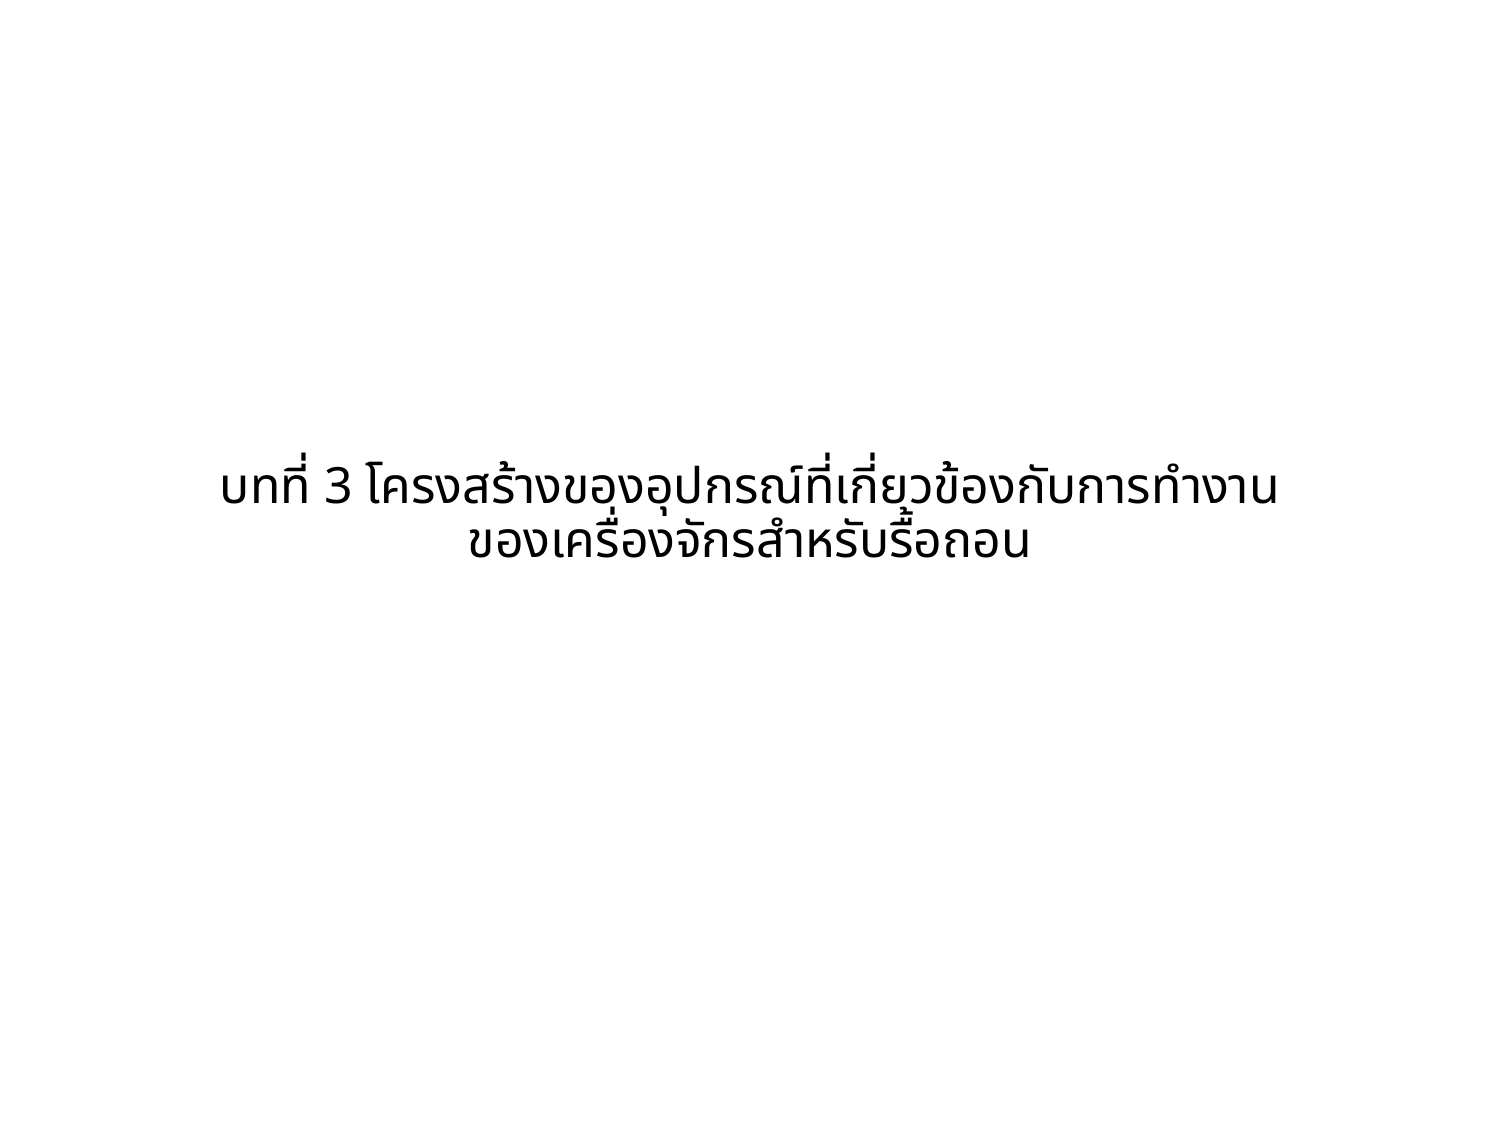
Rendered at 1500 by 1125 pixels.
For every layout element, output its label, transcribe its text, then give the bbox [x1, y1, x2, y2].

title บทที่ 3 โครงสร้างของอุปกรณ์ที่เกี่ยวข้องกับการทำงาน ของเครื่องจักรสำหรับรื้อถอน [112, 477, 1388, 576]
